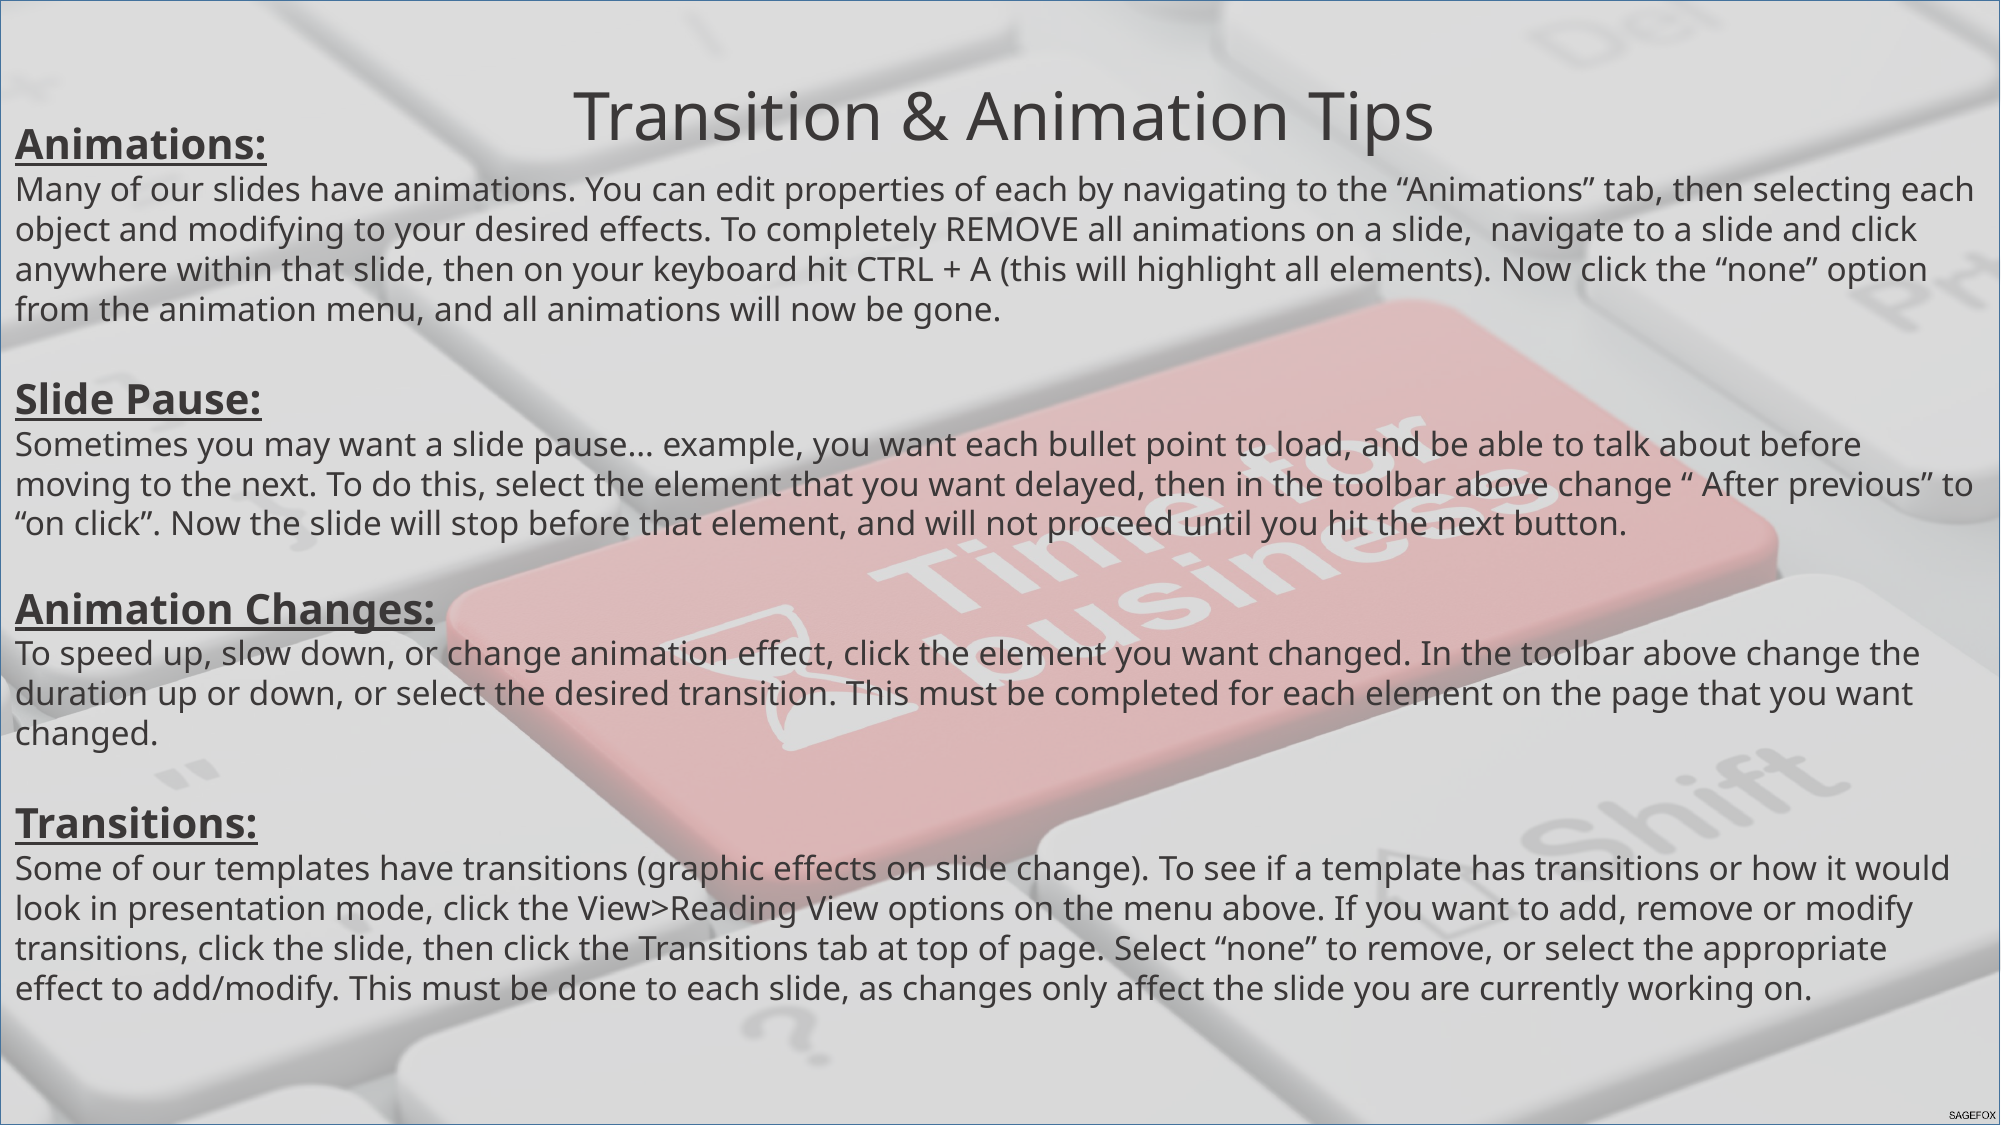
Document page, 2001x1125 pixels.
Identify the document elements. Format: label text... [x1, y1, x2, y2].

title Transition & Animation Tips [477, 59, 1532, 177]
text_box Animations: Many of our slides have animations. You can edit properties of each by navigating to the “Animations” tab, then selecting each object and modifying to your desired effects. To completely REMOVE all animations on a slide, navigate to a slide and click anywhere within that slide, then on your keyboard hit CTRL + A (this will highlight all elements). Now click the “none” option from the animation menu, and all animations will now be gone. Slide Pause: Sometimes you may want a slide pause… example, you want each bullet point to load, and be able to talk about before moving to the next. To do this, select the element that you want delayed, then in the toolbar above change “ After previous” to “on click”. Now the slide will stop before that element, and will not proceed until you hit the next button. Animation Changes: To speed up, slow down, or change animation effect, click the element you want changed. In the toolbar above change the duration up or down, or select the desired transition. This must be completed for each element on the page that you want changed. Transitions: Some of our templates have transitions (graphic effects on slide change). To see if a template has transitions or how it would look in presentation mode, click the View>Reading View options on the menu above. If you want to add, remove or modify transitions, click the slide, then click the Transitions tab at top of page. Select “none” to remove, or select the appropriate effect to add/modify. This must be done to each slide, as changes only affect the slide you are currently working on. [0, 0, 2000, 1125]
